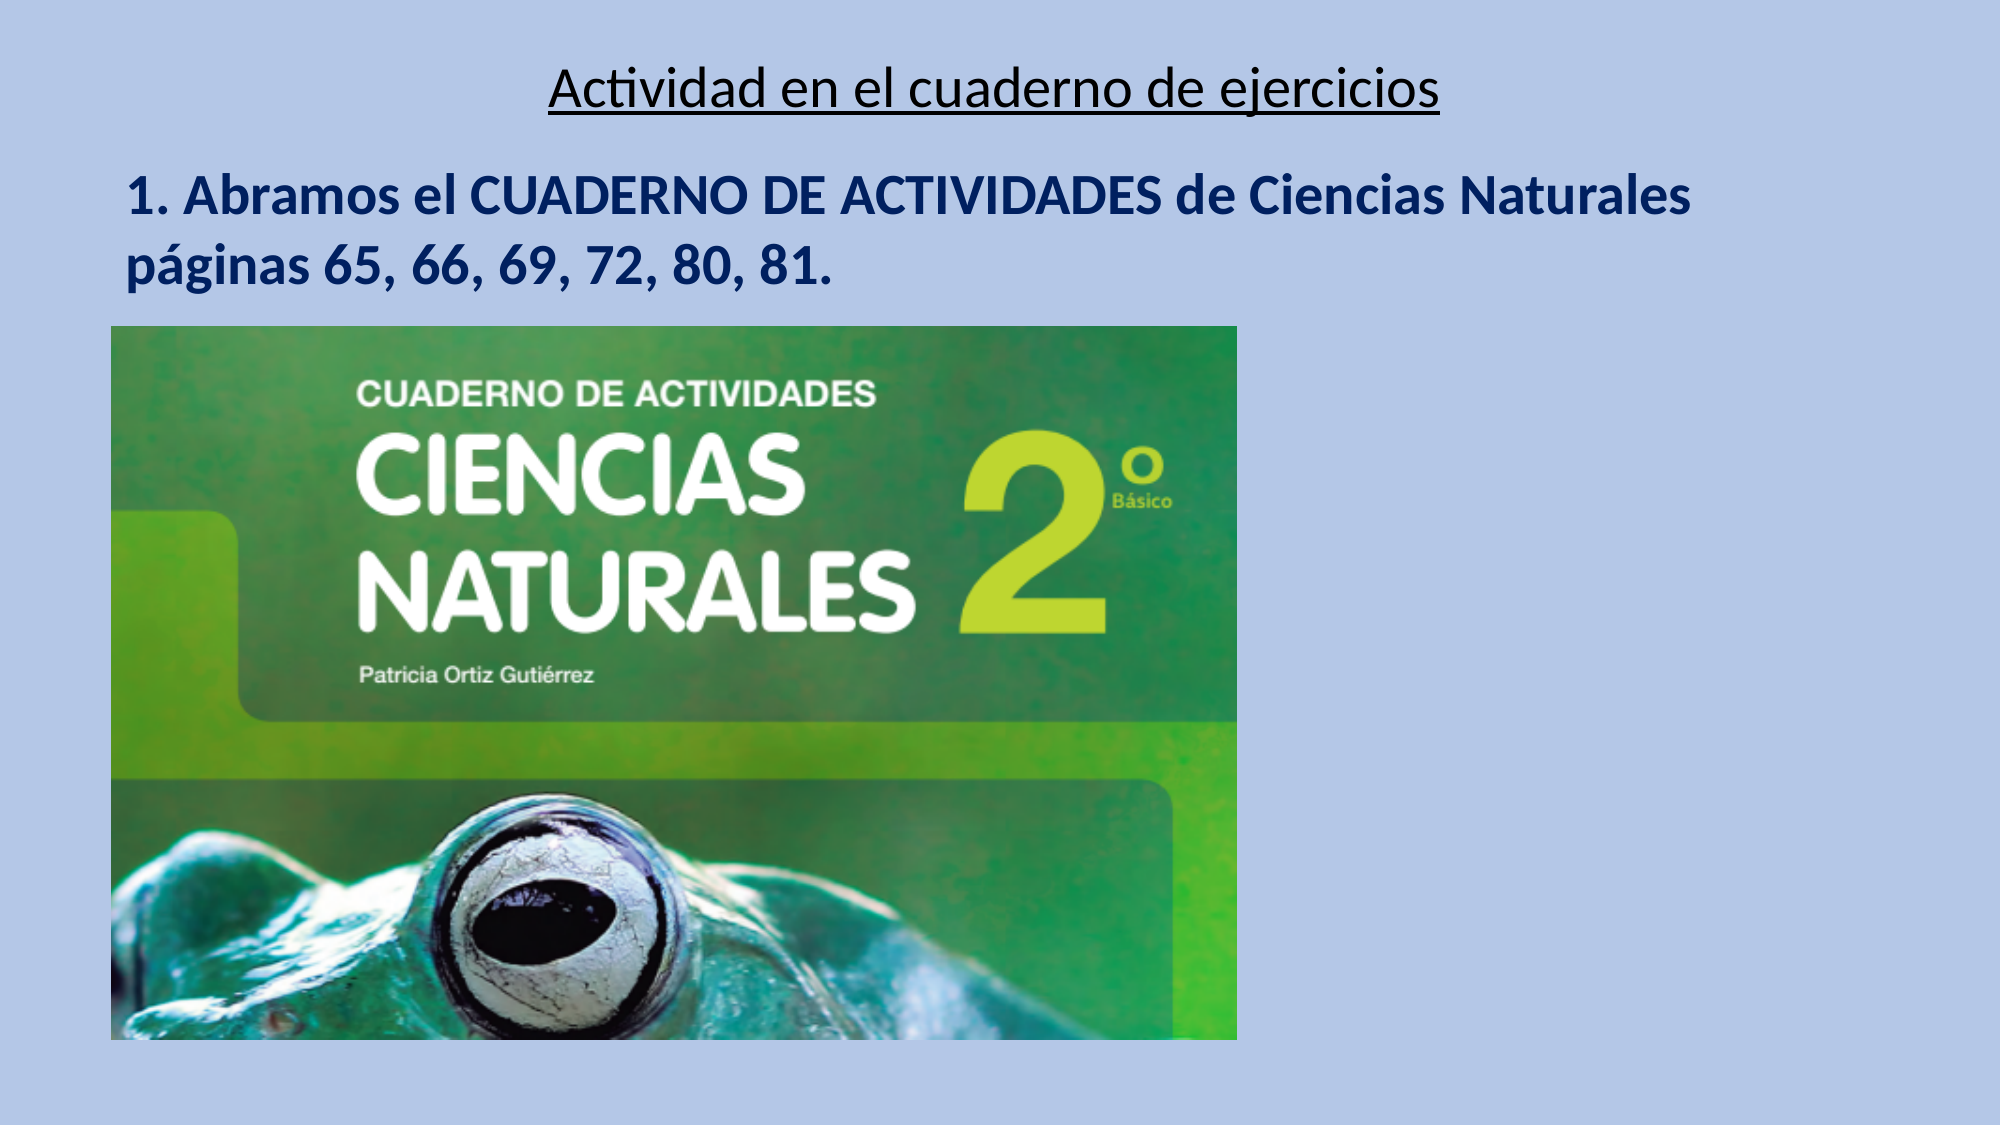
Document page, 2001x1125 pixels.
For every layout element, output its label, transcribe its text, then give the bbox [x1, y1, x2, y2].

picture [110, 326, 1237, 1040]
text_box Actividad en el cuaderno de ejercicios [47, 41, 1942, 127]
text_box 1. Abramos el CUADERNO DE ACTIVIDADES de Ciencias Naturales páginas 65, 66, 69, 72, 80, 81. [111, 148, 1728, 304]
